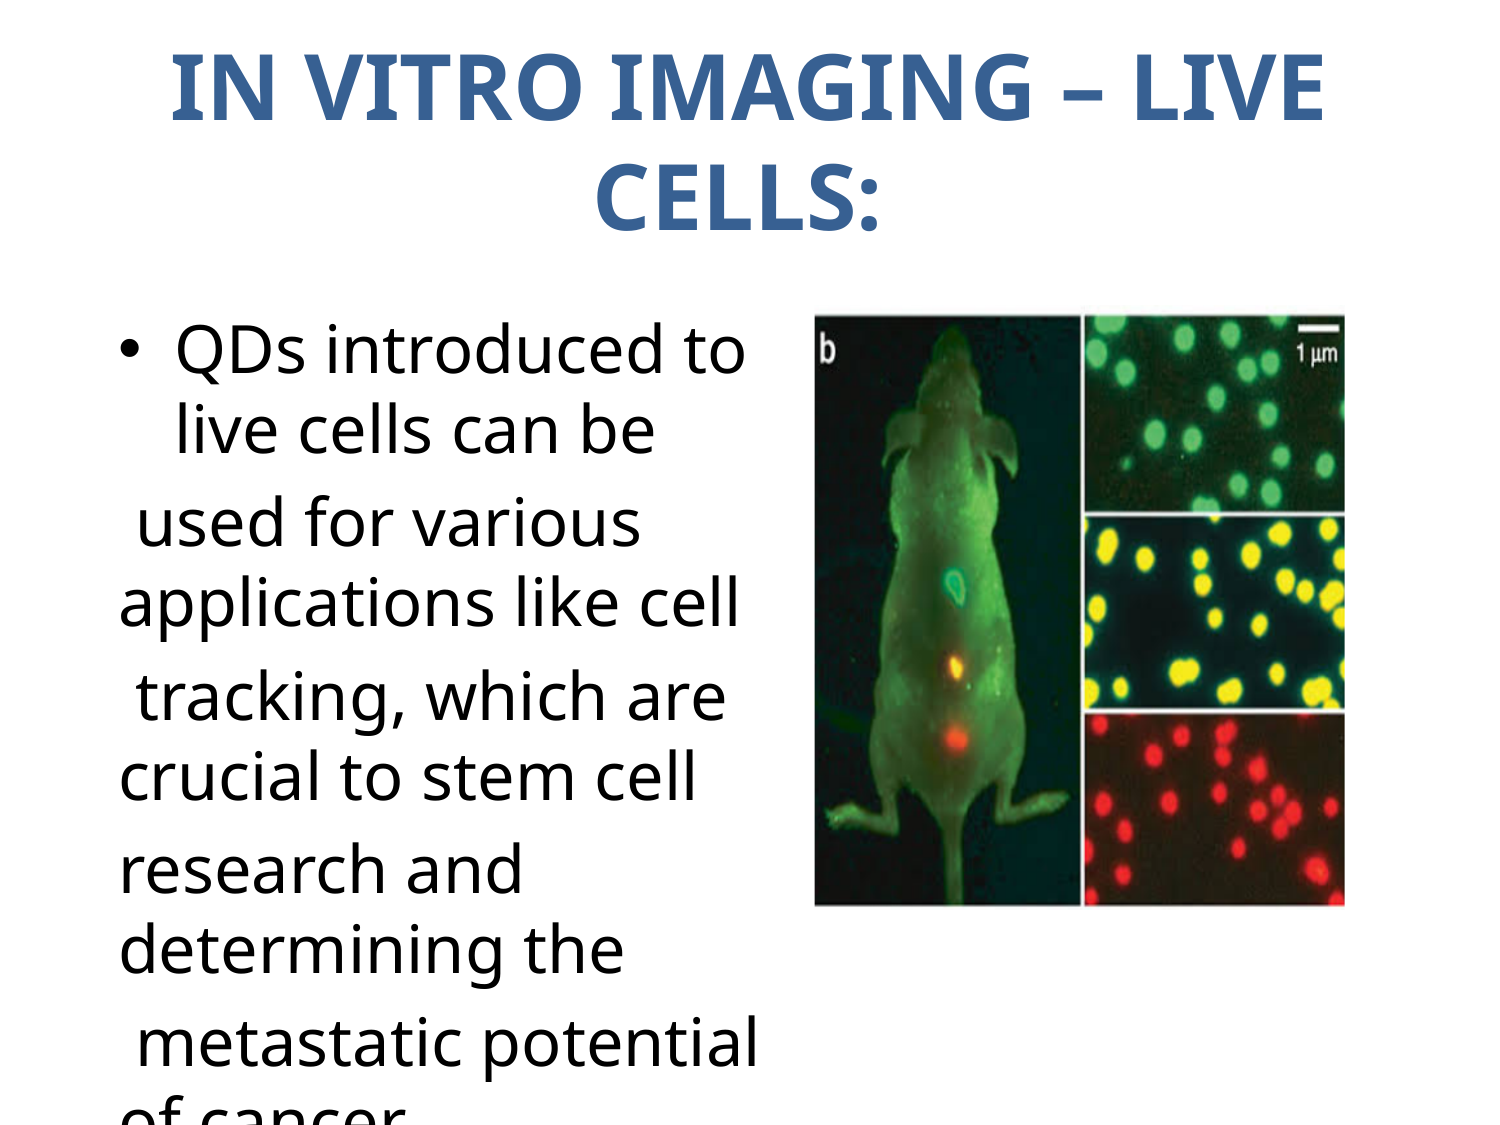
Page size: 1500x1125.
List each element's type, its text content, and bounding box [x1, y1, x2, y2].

title IN VITRO IMAGING – LIVE CELLS: [75, 45, 1425, 233]
picture [814, 305, 1345, 910]
list QDs introduced to live cells can be used for various applications like cell tracking, which are crucial to stem cell research and determining the metastatic potential of cancer cells. [103, 299, 785, 1014]
